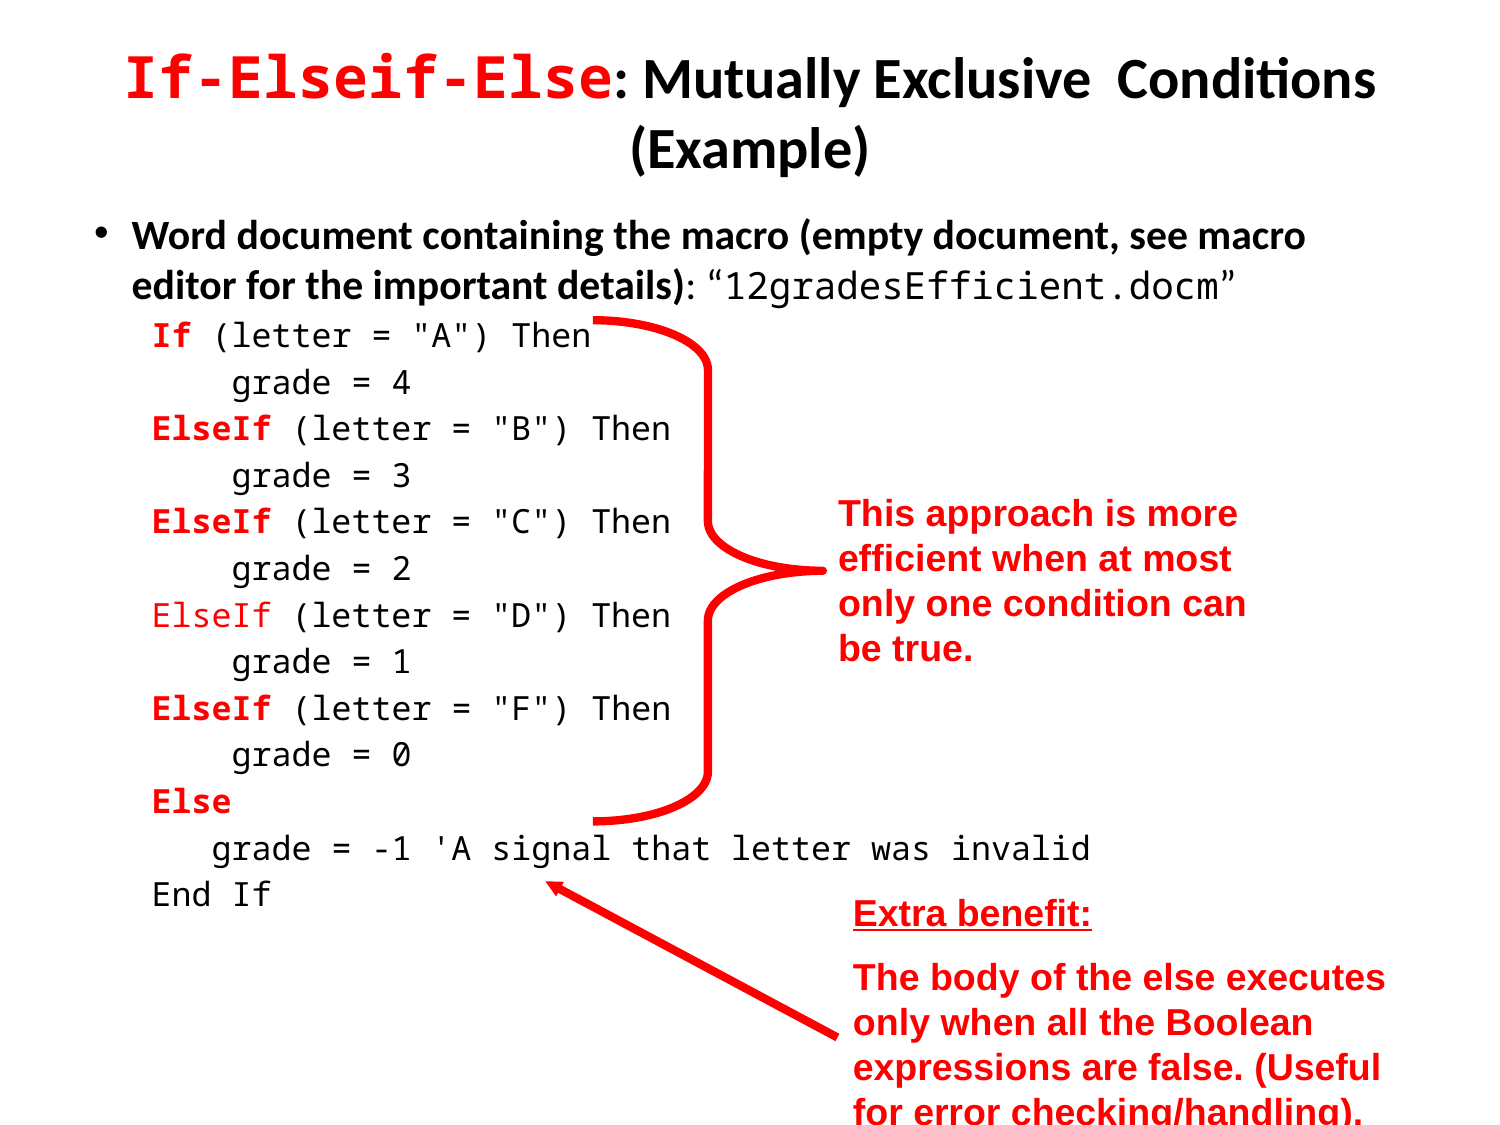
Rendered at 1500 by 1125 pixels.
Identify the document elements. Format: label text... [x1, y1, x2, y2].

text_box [592, 319, 1309, 822]
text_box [545, 881, 1438, 1125]
title If-Elseif-Else: Mutually Exclusive Conditions (Example) [75, 45, 1425, 175]
list Word document containing the macro (empty document, see macro editor for the important details): “12gradesEfficient.docm” If (letter = "A") Then grade = 4 ElseIf (letter = "B") Then grade = 3 ElseIf (letter = "C") Then grade = 2 ElseIf (letter = "D") Then grade = 1 ElseIf (letter = "F") Then grade = 0 Else grade = -1 'A signal that letter was invalid End If [79, 200, 1421, 1113]
